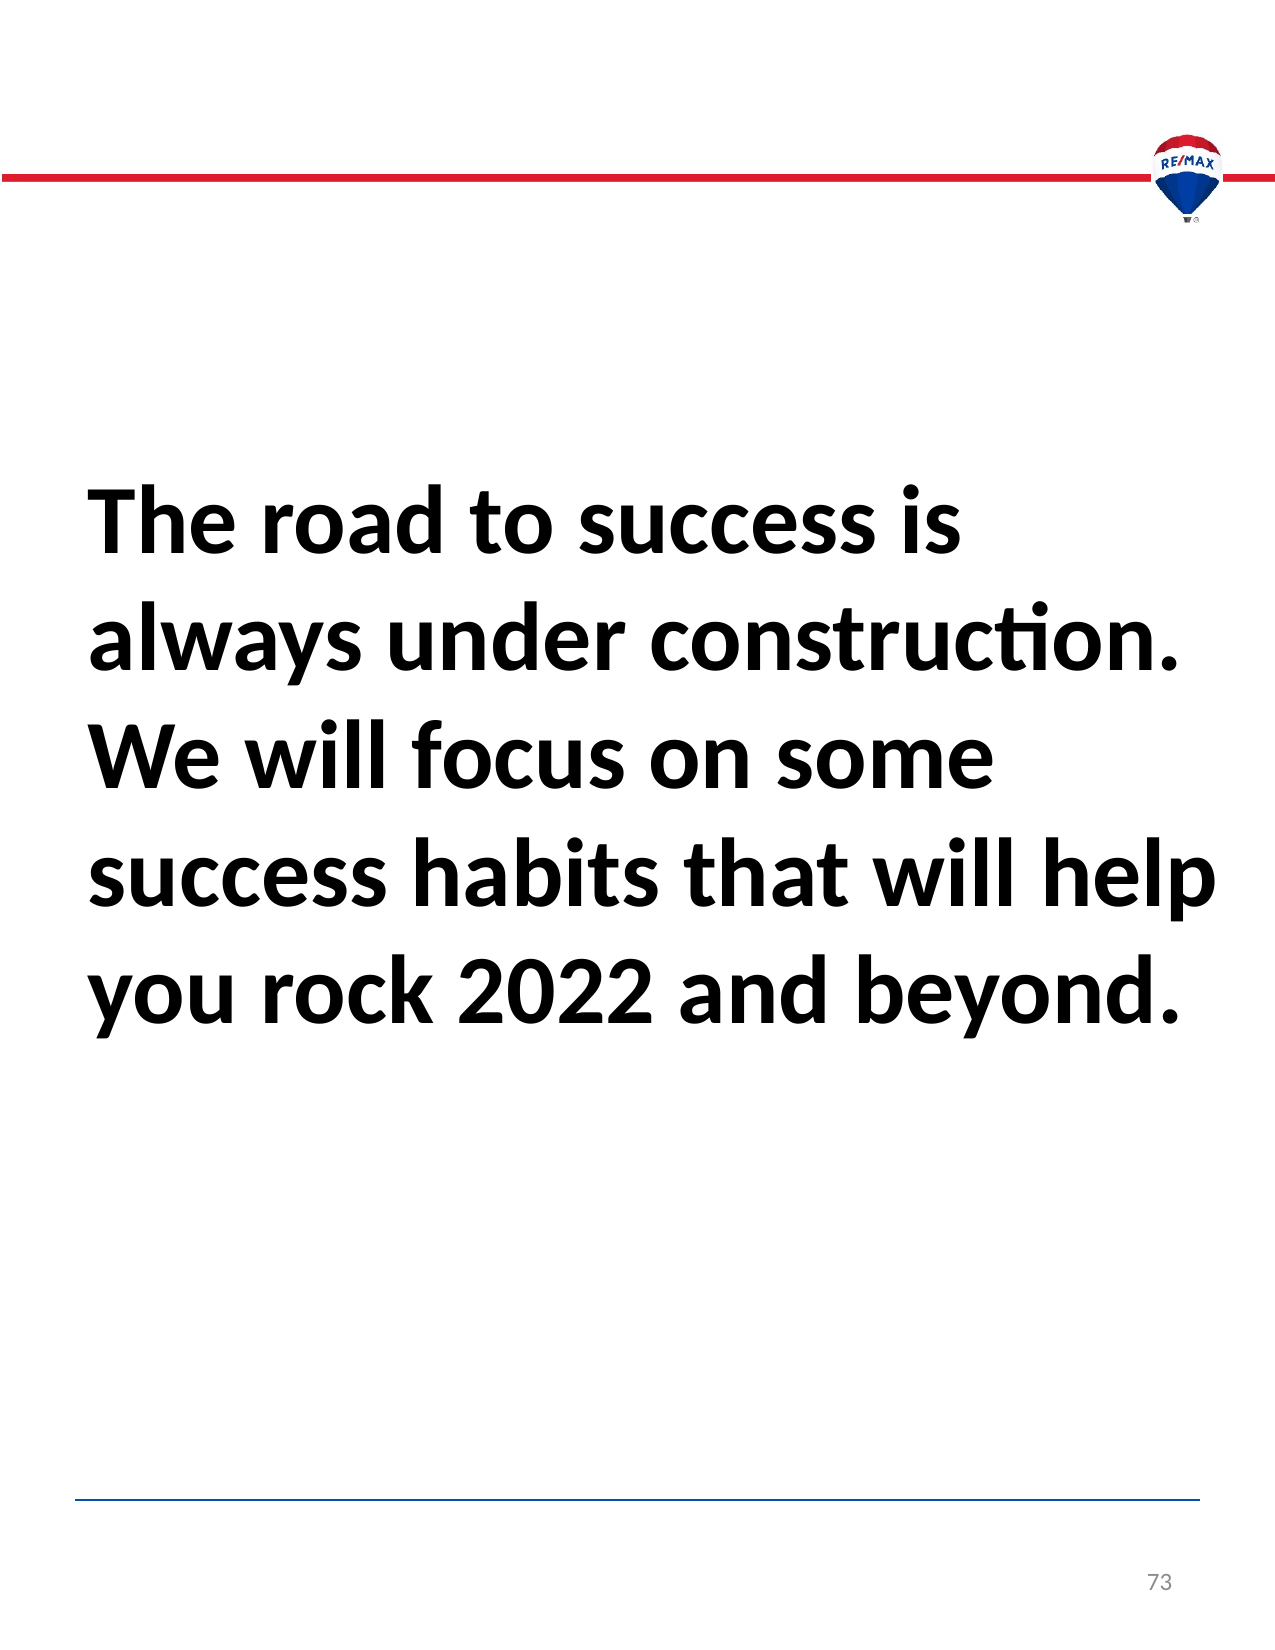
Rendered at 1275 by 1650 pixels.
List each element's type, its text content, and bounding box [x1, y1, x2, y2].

slide_number 73 [849, 1550, 1188, 1610]
list The road to success is always under construction. We will focus on some success habits that will help you rock 2022 and beyond. [87, 411, 1223, 1085]
picture [0, 133, 1275, 224]
